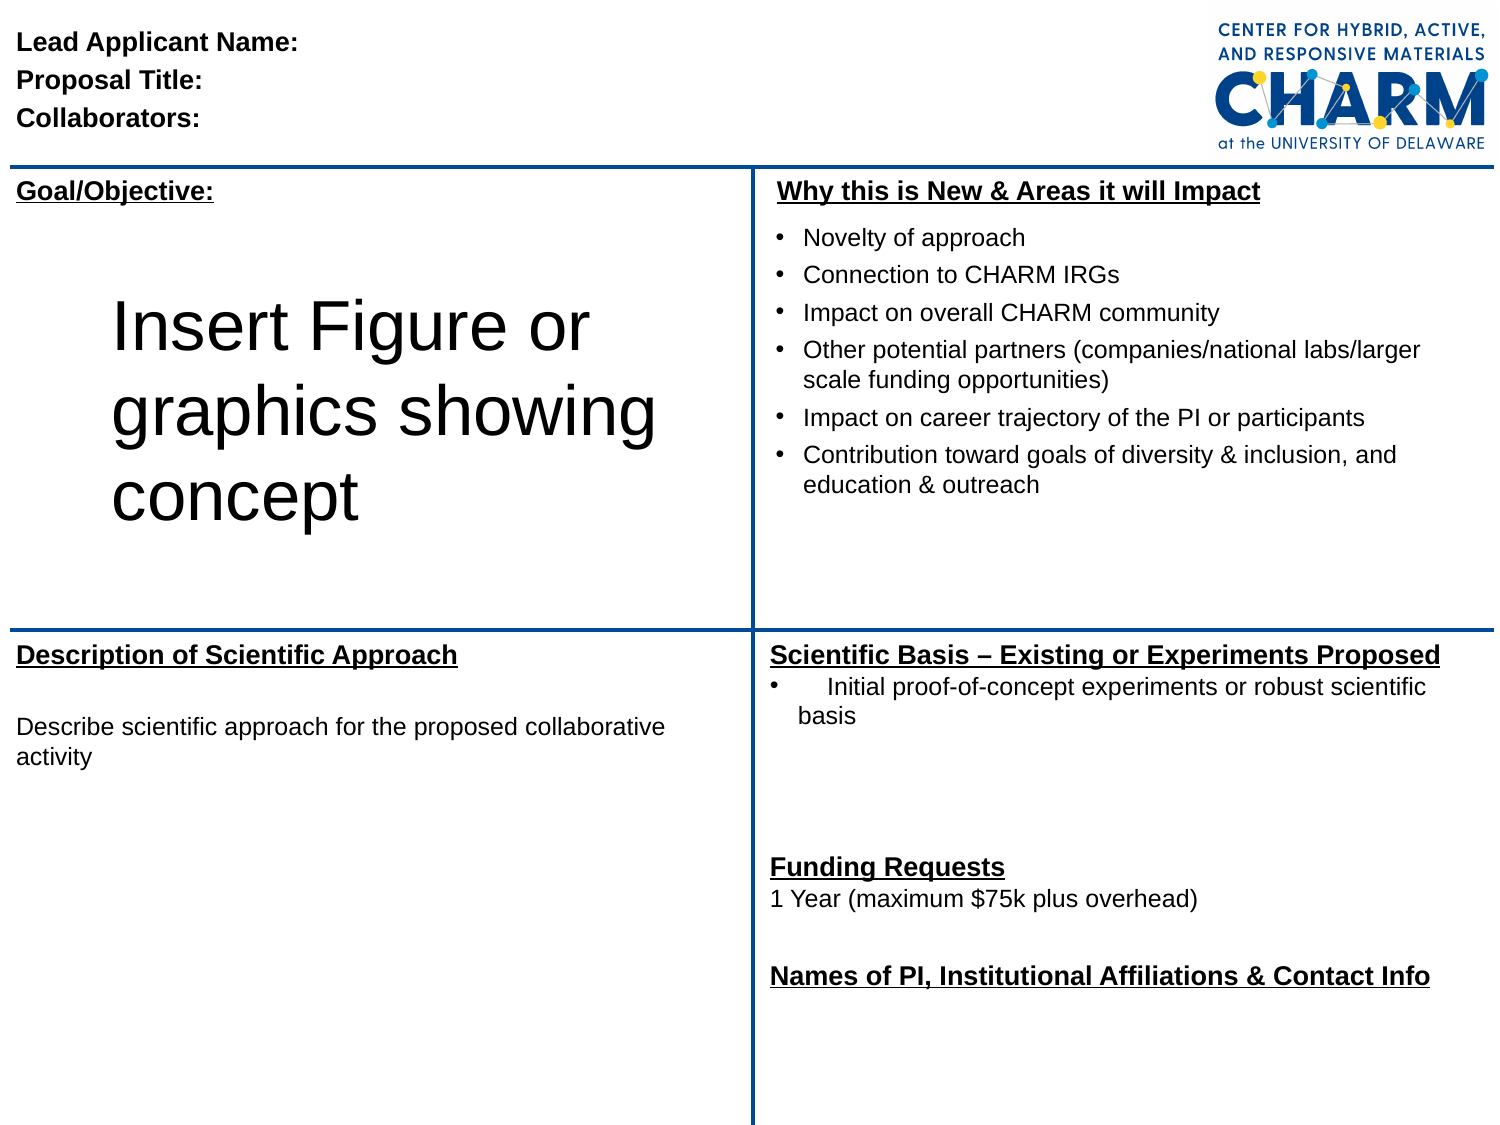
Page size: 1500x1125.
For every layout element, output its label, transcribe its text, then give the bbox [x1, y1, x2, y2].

picture [1206, 2, 1498, 165]
text_box Scientific Basis – Existing or Experiments Proposed Initial proof-of-concept experiments or robust scientific basis Funding Requests 1 Year (maximum $75k plus overhead) Names of PI, Institutional Affiliations & Contact Info [753, 629, 1500, 999]
text_box Description of Scientific Approach Describe scientific approach for the proposed collaborative activity [0, 629, 746, 779]
text_box Why this is New & Areas it will Impact [760, 165, 1500, 214]
text_box Novelty of approach Connection to CHARM IRGs Impact on overall CHARM community Other potential partners (companies/national labs/larger scale funding opportunities) Impact on career trajectory of the PI or participants Contribution toward goals of diversity & inclusion, and education & outreach [760, 214, 1478, 506]
text_box Lead Applicant Name: Proposal Title: Collaborators: [0, 16, 838, 141]
text_box Goal/Objective: [0, 164, 740, 214]
text_box Insert Figure or graphics showing concept [97, 272, 682, 542]
